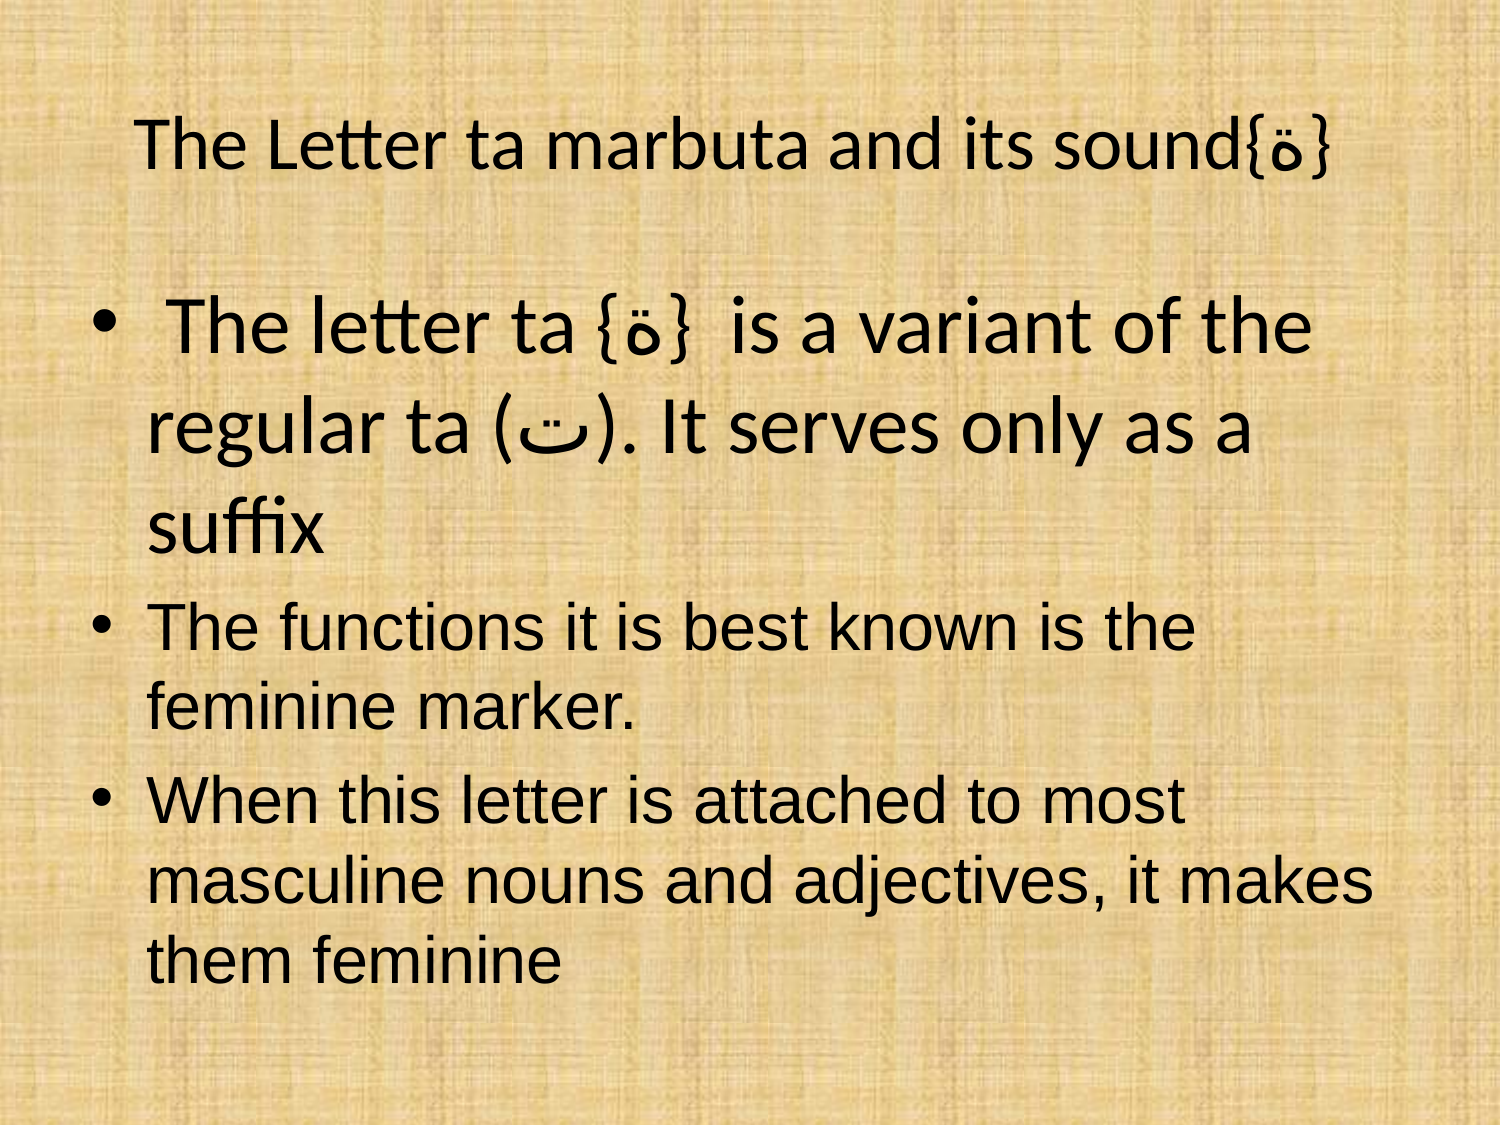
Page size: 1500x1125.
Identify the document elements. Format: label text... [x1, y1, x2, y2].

title The Letter ta marbuta and its sound{ة} [75, 45, 1425, 233]
picture [0, 0, 1500, 1125]
list The letter ta {ة} is a variant of the regular ta (ت). It serves only as a suffix The functions it is best known is the feminine marker. When this letter is attached to most masculine nouns and adjectives, it makes them feminine [75, 262, 1425, 1005]
